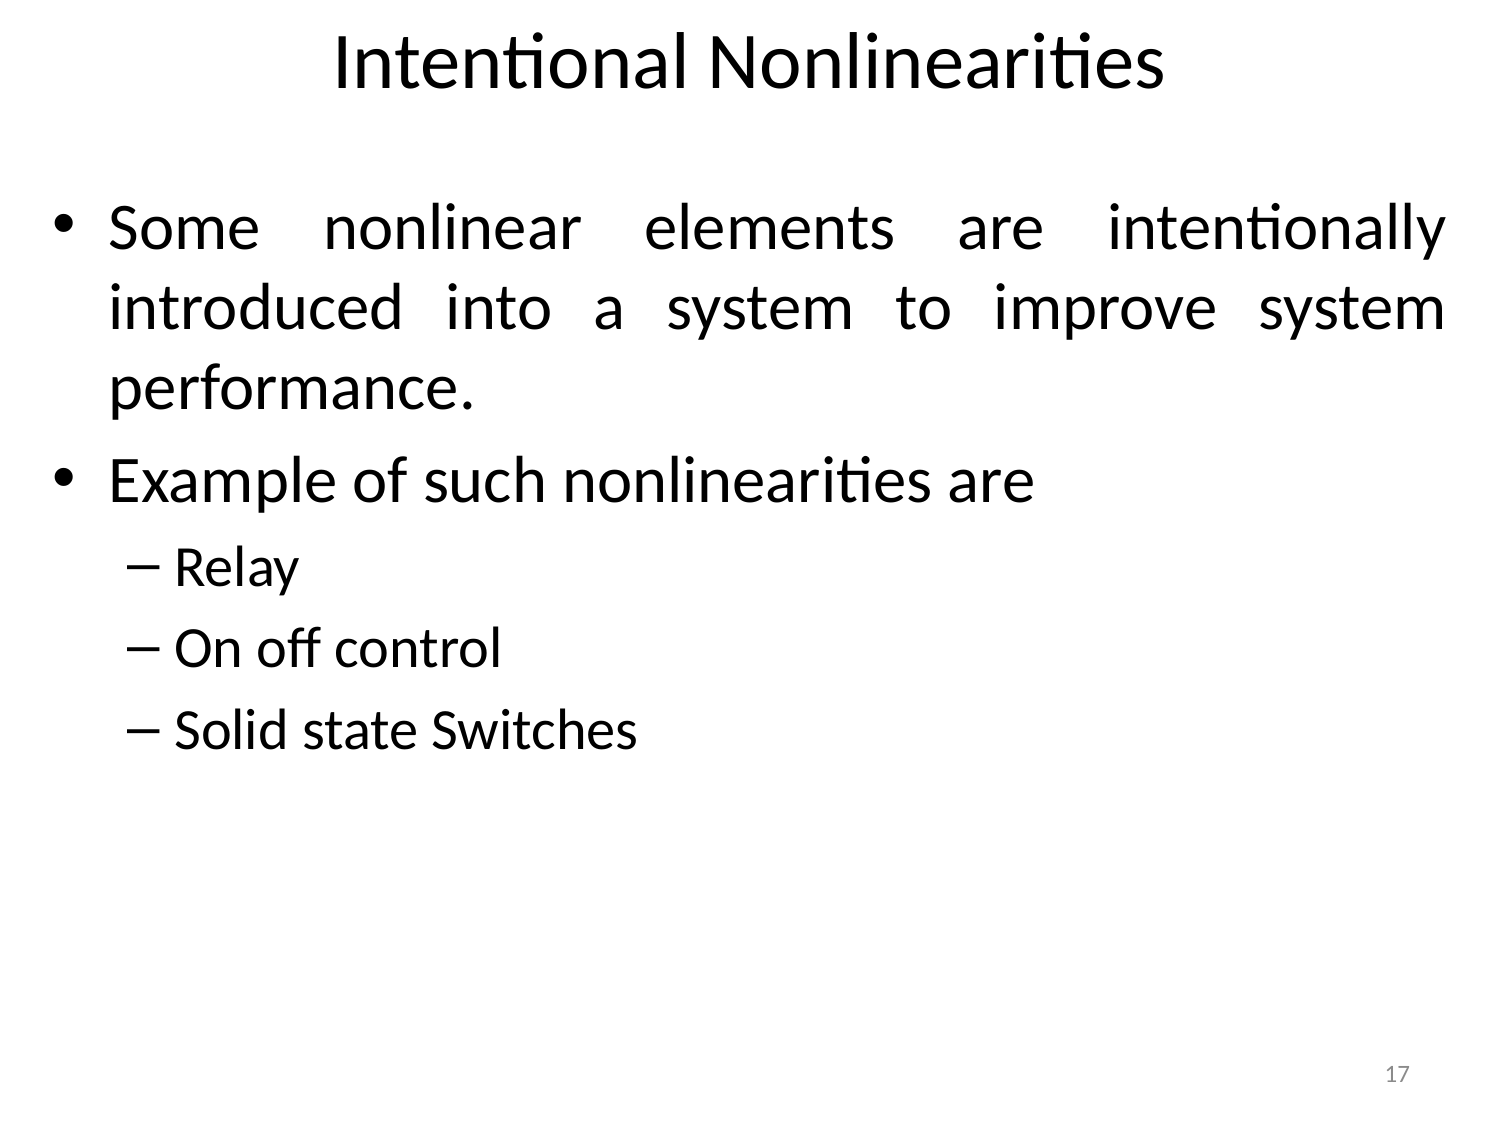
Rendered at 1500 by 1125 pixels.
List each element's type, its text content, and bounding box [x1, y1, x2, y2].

list Some nonlinear elements are intentionally introduced into a system to improve system performance. Example of such nonlinearities are Relay On off control Solid state Switches [37, 174, 1463, 1075]
slide_number 17 [1074, 1042, 1425, 1103]
title Intentional Nonlinearities [75, 0, 1425, 113]
